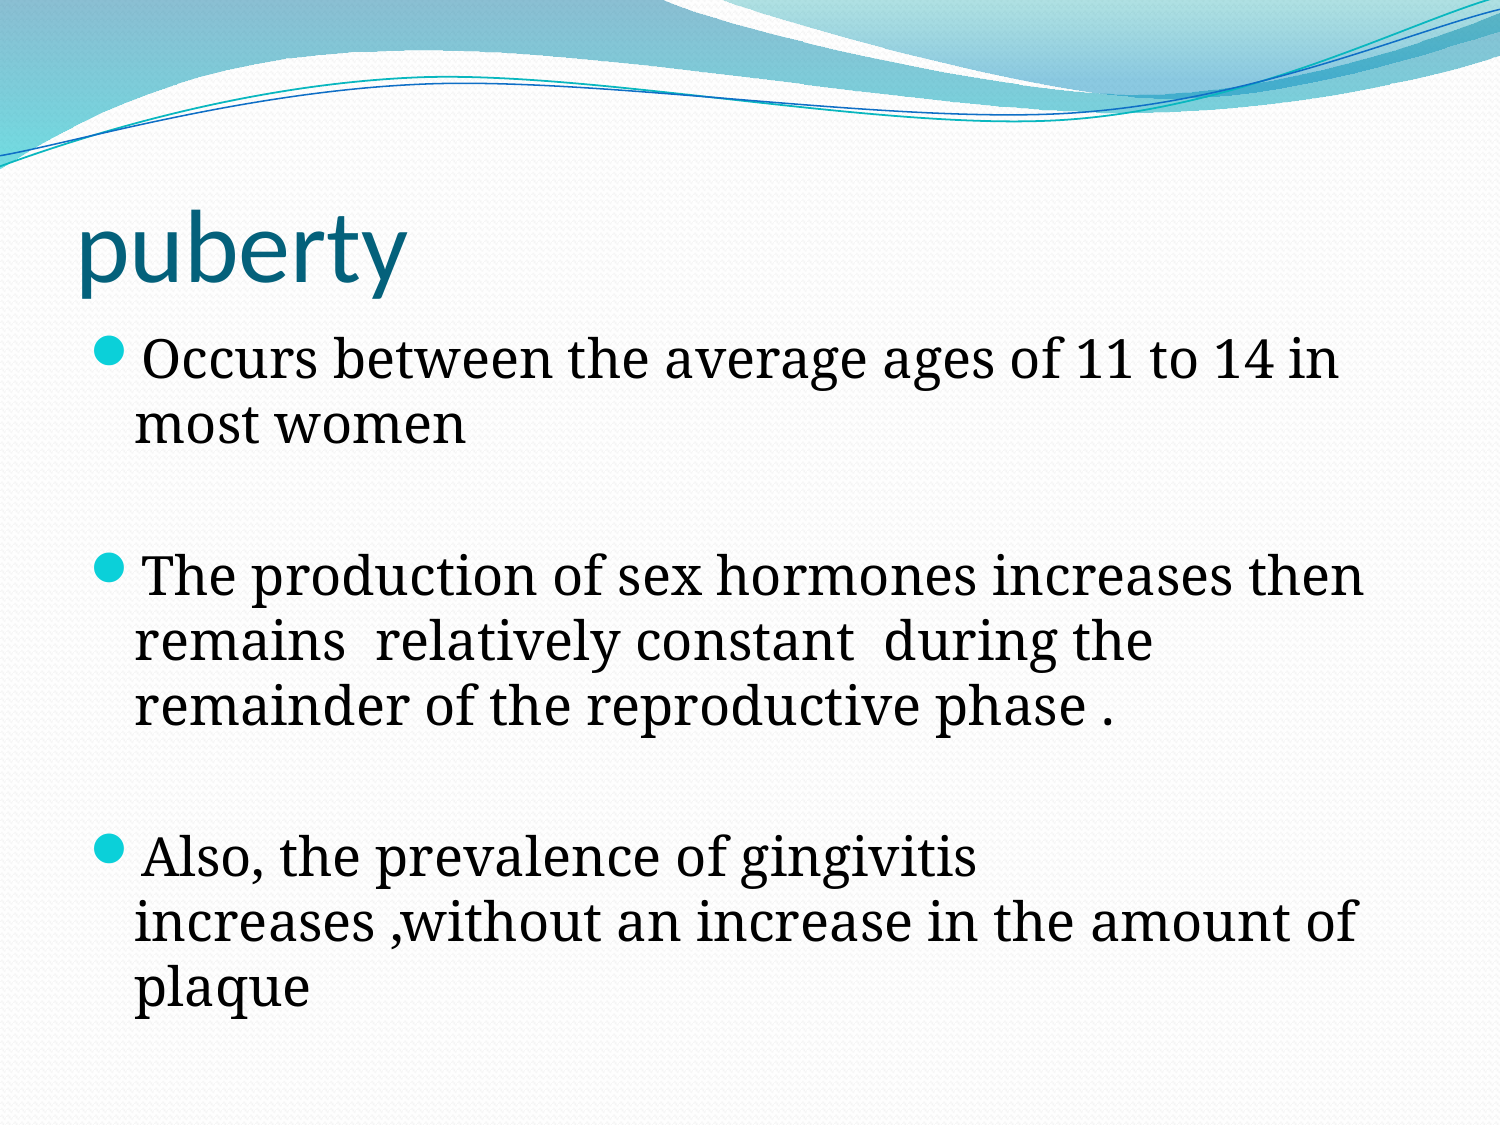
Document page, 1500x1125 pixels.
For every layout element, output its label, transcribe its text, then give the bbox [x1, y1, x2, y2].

title puberty [75, 115, 1425, 303]
list Occurs between the average ages of 11 to 14 in most women The production of sex hormones increases then remains relatively constant during the remainder of the reproductive phase . Also, the prevalence of gingivitis increases ,without an increase in the amount of plaque [75, 317, 1425, 1038]
